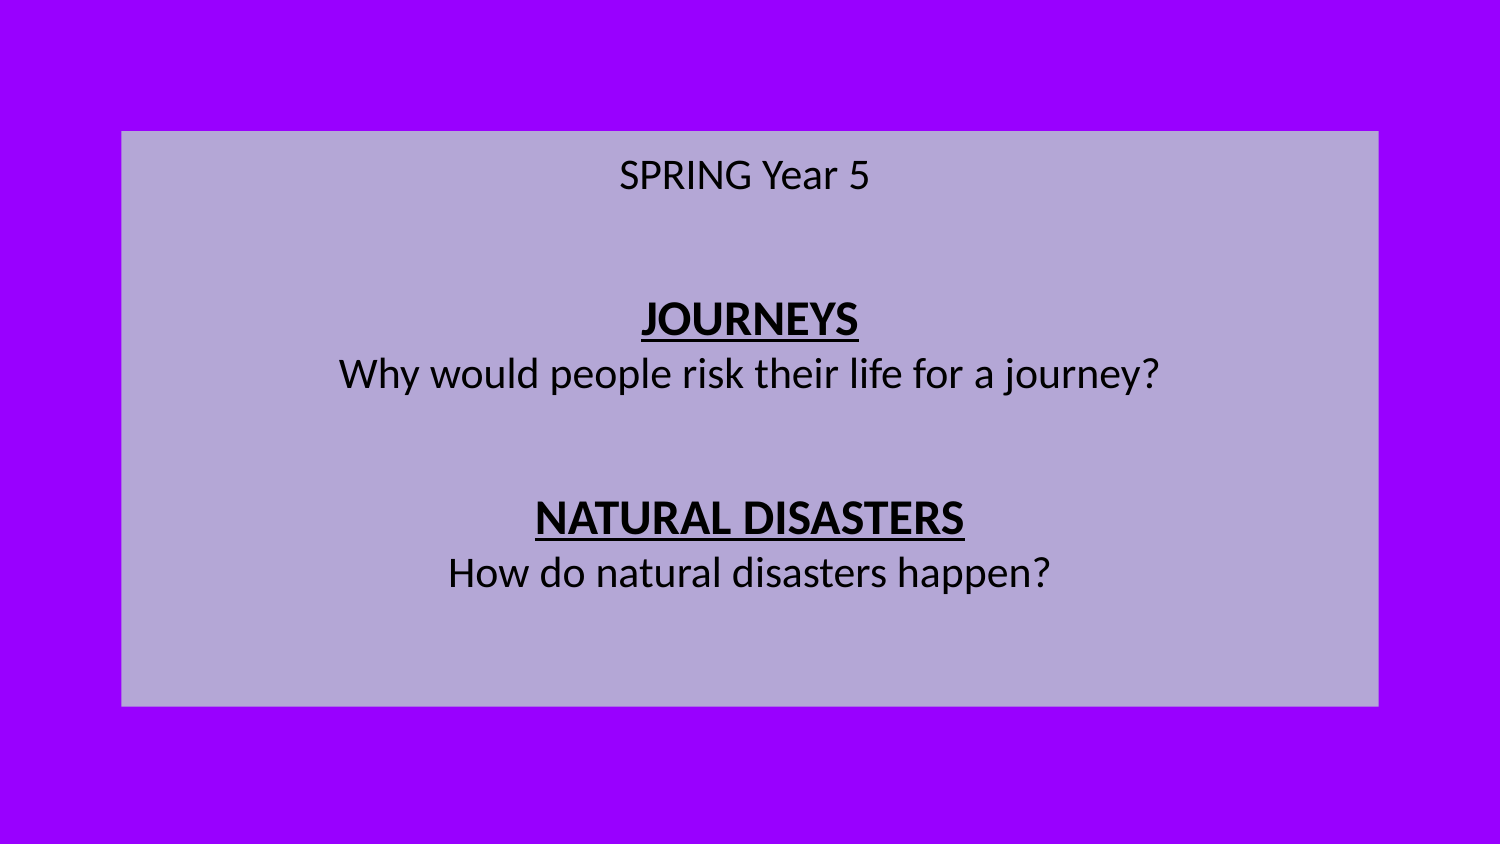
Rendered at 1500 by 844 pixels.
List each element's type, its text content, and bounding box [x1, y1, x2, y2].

text_box SPRING Year 5 JOURNEYS Why would people risk their life for a journey? NATURAL DISASTERS How do natural disasters happen? [121, 131, 1379, 707]
